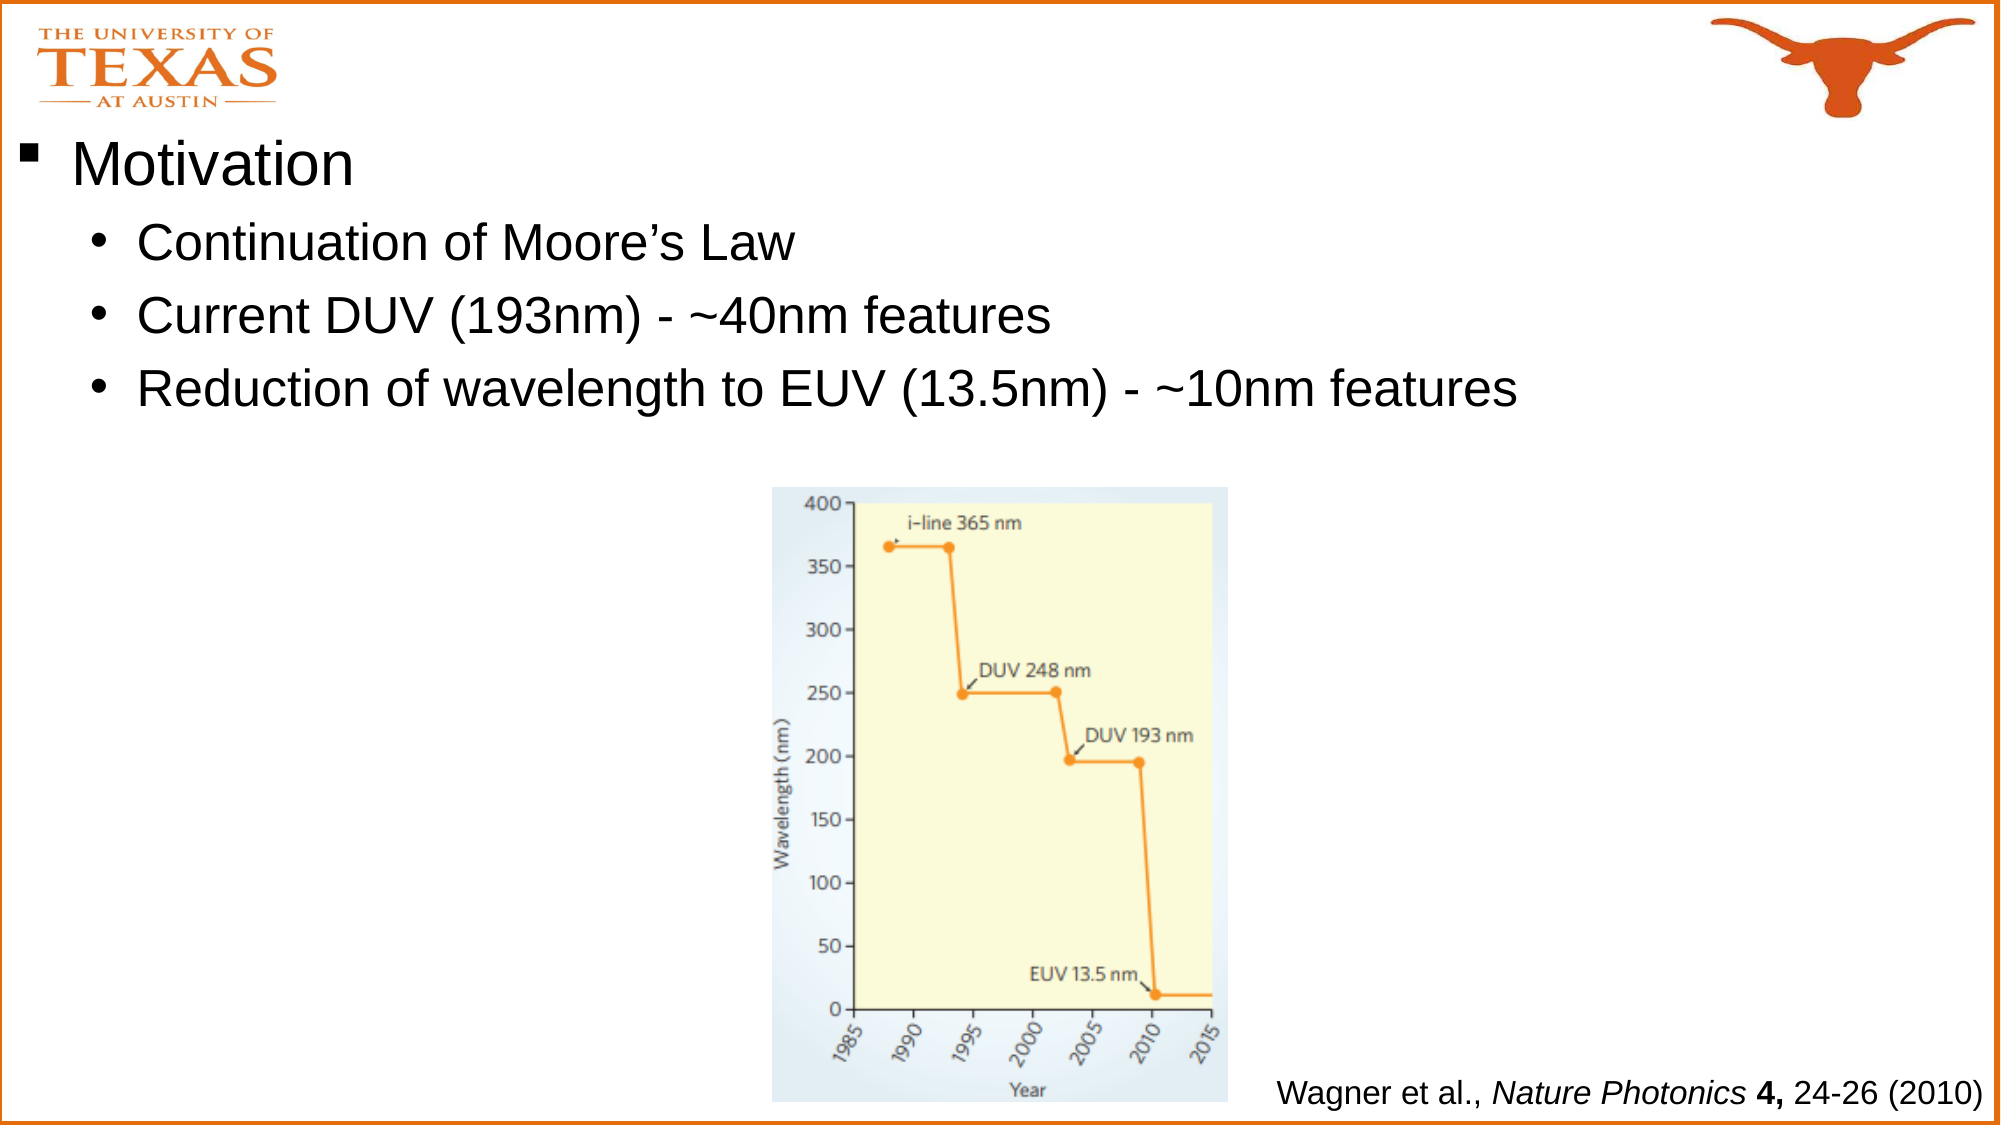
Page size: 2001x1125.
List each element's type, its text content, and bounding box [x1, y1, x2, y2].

picture [18, 15, 299, 115]
text_box Wagner et al., Nature Photonics 4, 24-26 (2010) [1261, 1064, 2000, 1119]
picture [1703, 10, 1983, 123]
picture [771, 486, 1228, 1102]
list Motivation Continuation of Moore’s Law Current DUV (193nm) - ~40nm features Reduction of wavelength to EUV (13.5nm) - ~10nm features [0, 115, 1800, 859]
